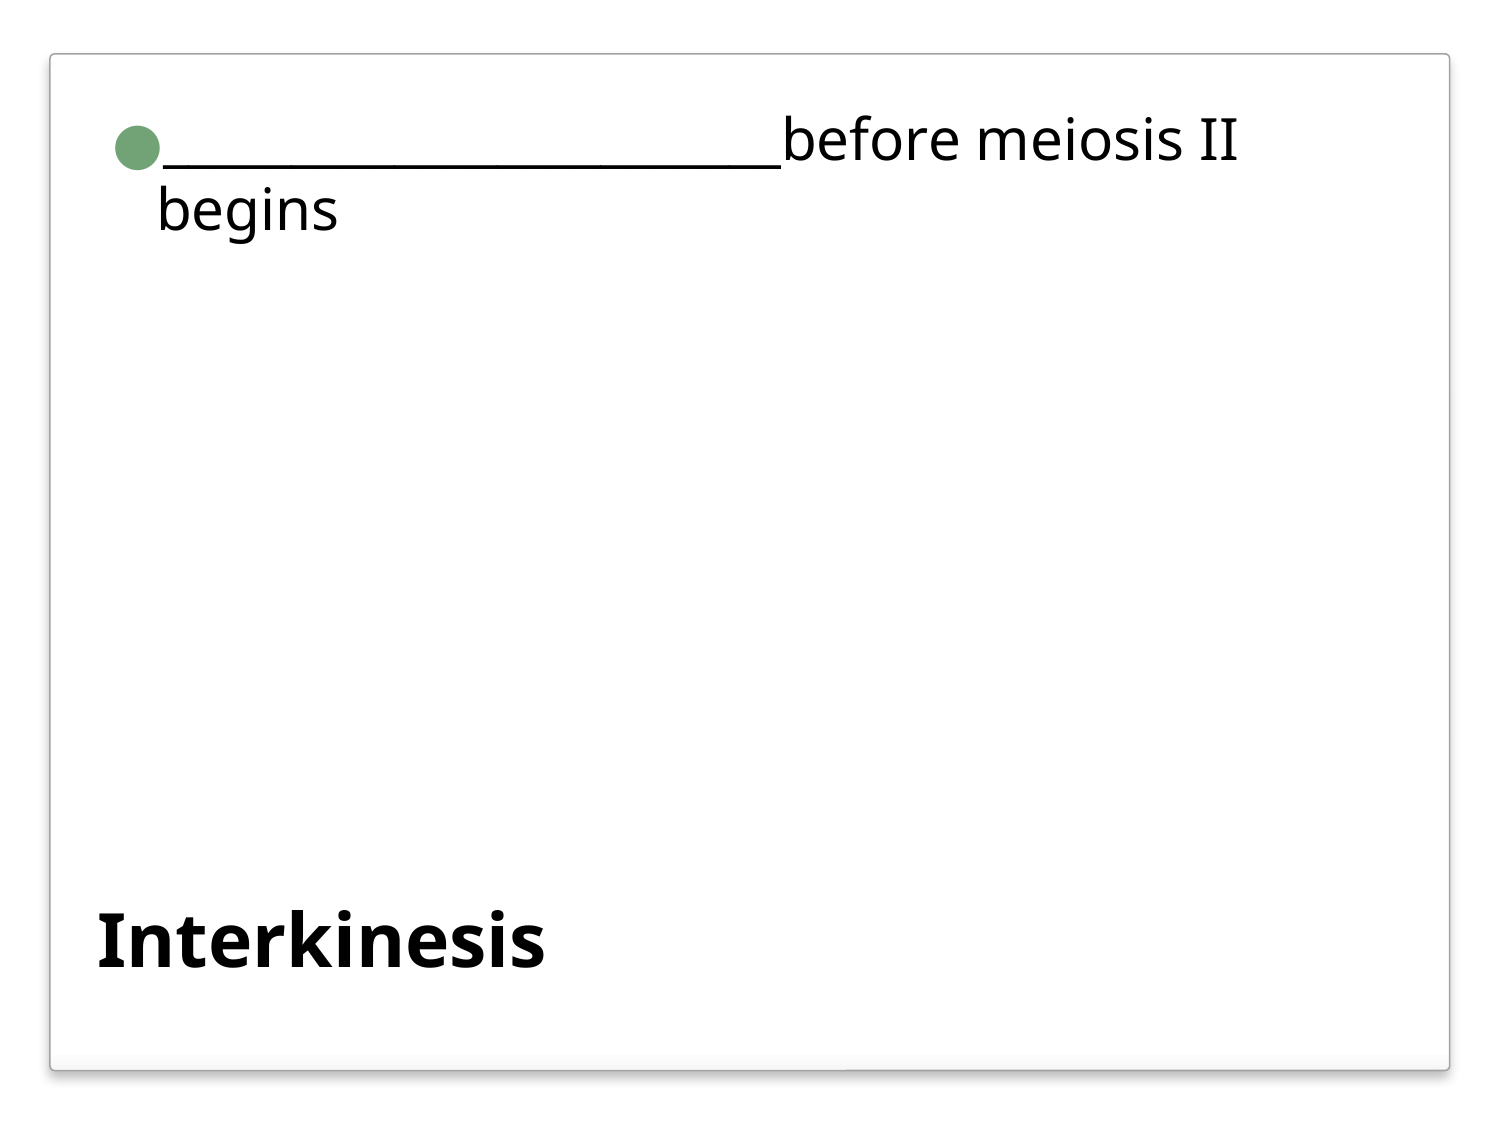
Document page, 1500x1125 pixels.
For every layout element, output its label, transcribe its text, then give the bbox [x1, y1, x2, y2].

title Interkinesis [82, 817, 1425, 990]
list ________________________before meiosis II begins [82, 86, 1425, 774]
